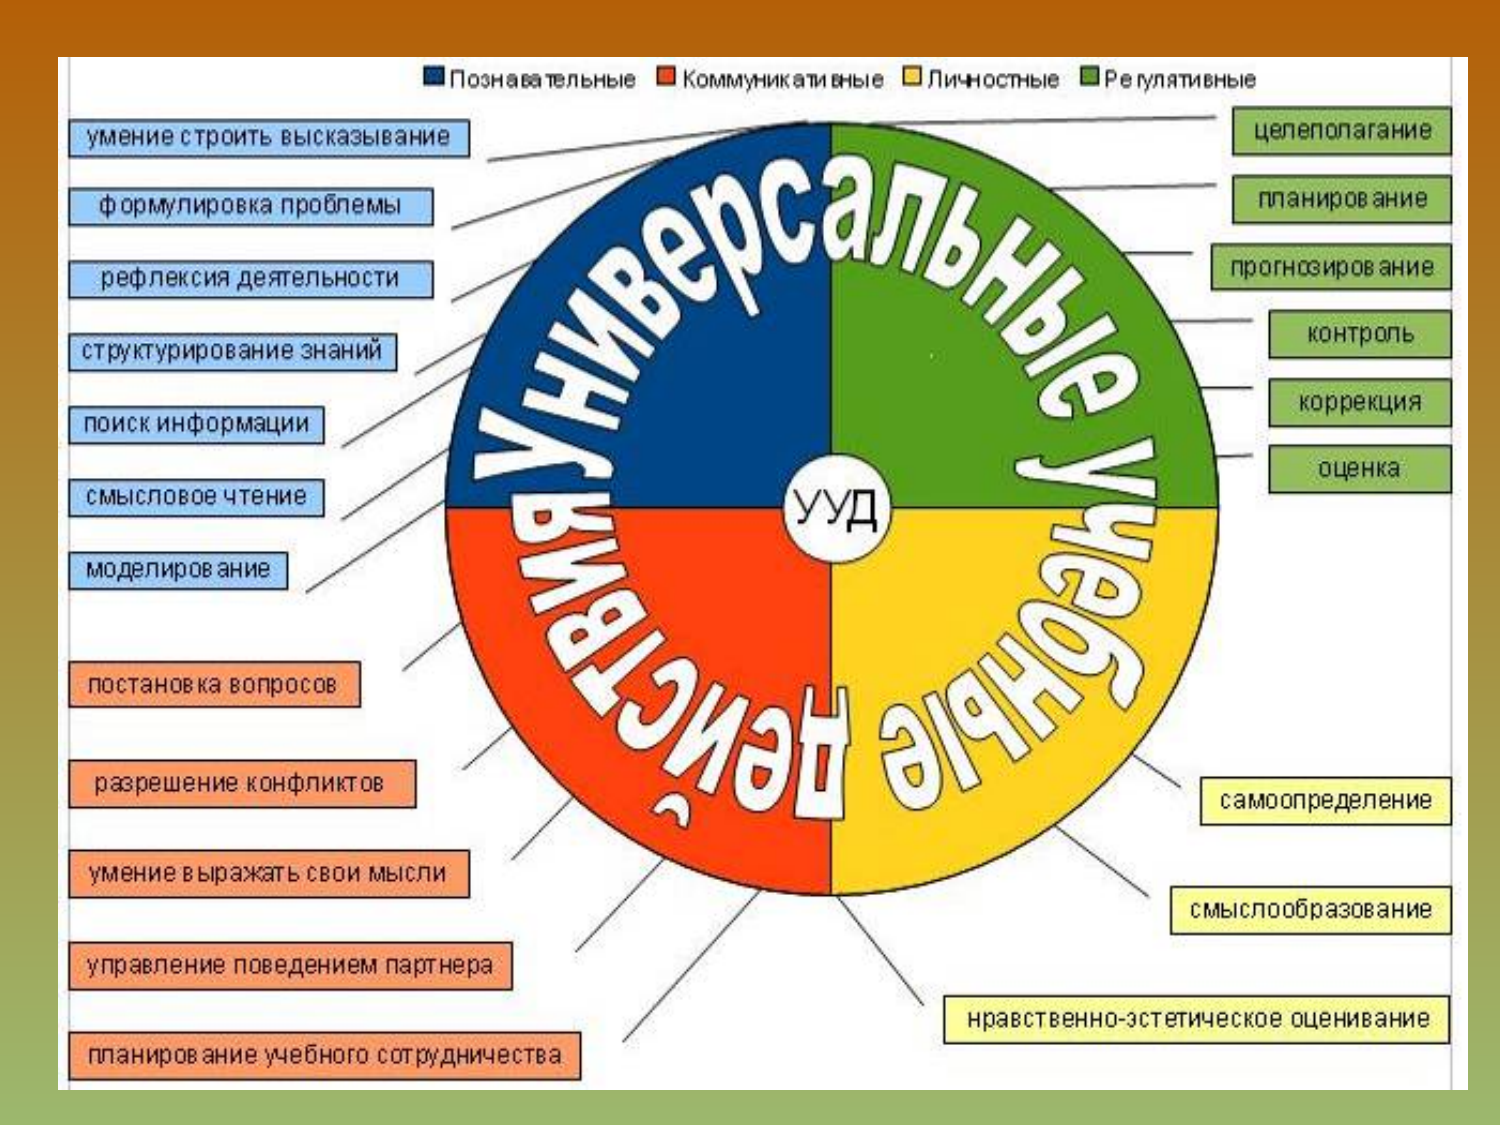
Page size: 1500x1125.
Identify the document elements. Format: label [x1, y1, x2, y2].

picture [58, 57, 1469, 1091]
